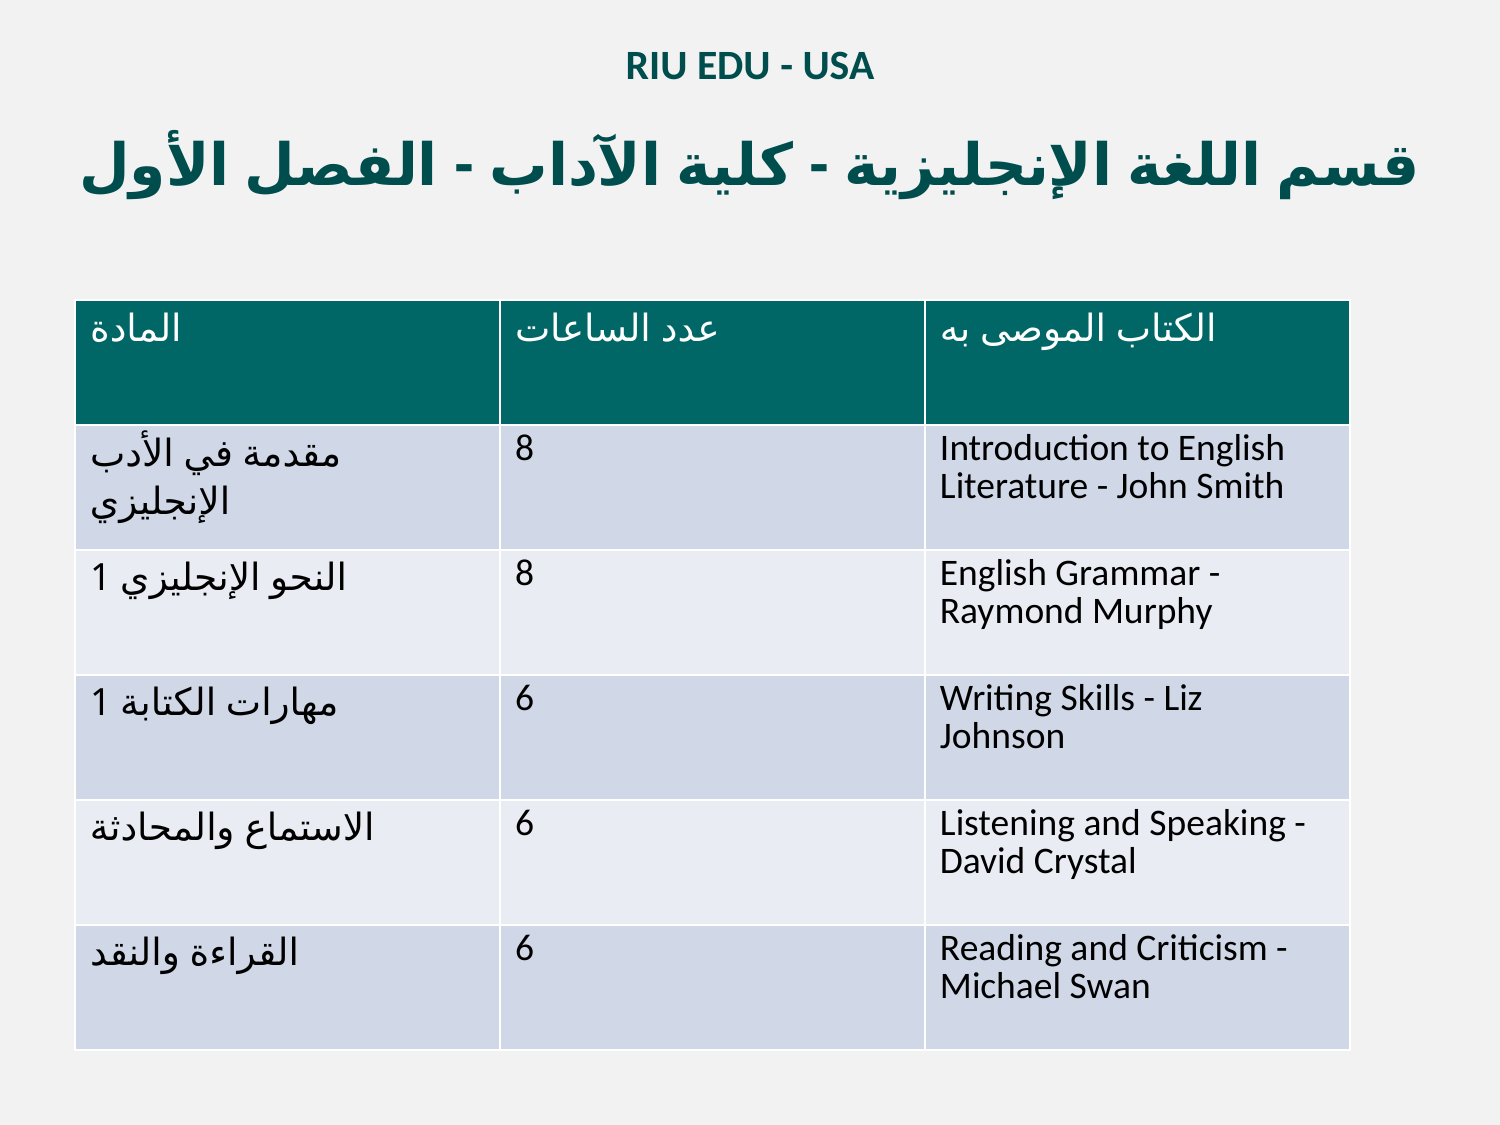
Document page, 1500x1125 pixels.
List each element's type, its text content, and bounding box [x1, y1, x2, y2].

table_cell 8 [501, 426, 924, 549]
text_box RIU EDU - USA [610, 29, 890, 95]
table_cell Listening and Speaking - David Crystal [926, 801, 1349, 924]
table_cell 6 [501, 926, 924, 1049]
table_cell القراءة والنقد [76, 926, 499, 1049]
table_cell الاستماع والمحادثة [76, 801, 499, 924]
table_cell 6 [501, 801, 924, 924]
table_header عدد الساعات [501, 301, 924, 424]
table_cell مقدمة في الأدب الإنجليزي [76, 426, 499, 549]
table_cell Reading and Criticism - Michael Swan [926, 926, 1349, 1049]
table_cell 8 [501, 551, 924, 674]
text_box قسم اللغة الإنجليزية - كلية الآداب - الفصل الأول [64, 120, 1436, 205]
table_cell النحو الإنجليزي 1 [76, 551, 499, 674]
table_header المادة [76, 301, 499, 424]
table_header الكتاب الموصى به [926, 301, 1349, 424]
table_cell 6 [501, 676, 924, 799]
table_cell Writing Skills - Liz Johnson [926, 676, 1349, 799]
table_cell مهارات الكتابة 1 [76, 676, 499, 799]
table_cell Introduction to English Literature - John Smith [926, 426, 1349, 549]
table_cell English Grammar - Raymond Murphy [926, 551, 1349, 674]
